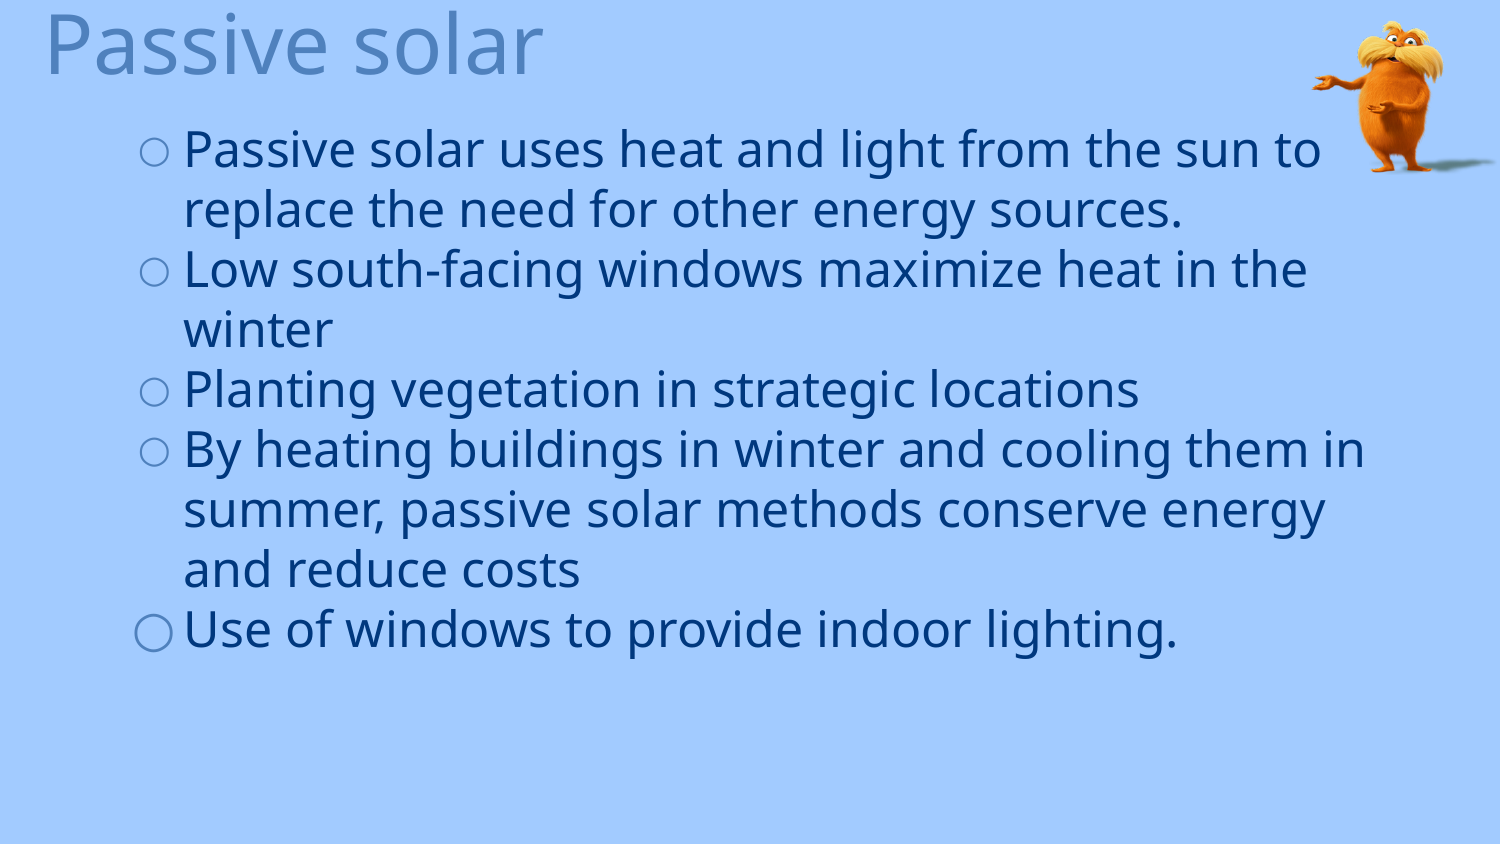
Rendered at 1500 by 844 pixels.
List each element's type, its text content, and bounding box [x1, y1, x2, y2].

title Passive solar [28, 33, 1305, 99]
list Passive solar uses heat and light from the sun to replace the need for other energy sources. Low south-facing windows maximize heat in the winter Planting vegetation in strategic locations By heating buildings in winter and cooling them in summer, passive solar methods conserve energy and reduce costs Use of windows to provide indoor lighting. [112, 109, 1388, 594]
picture [1310, 20, 1500, 178]
